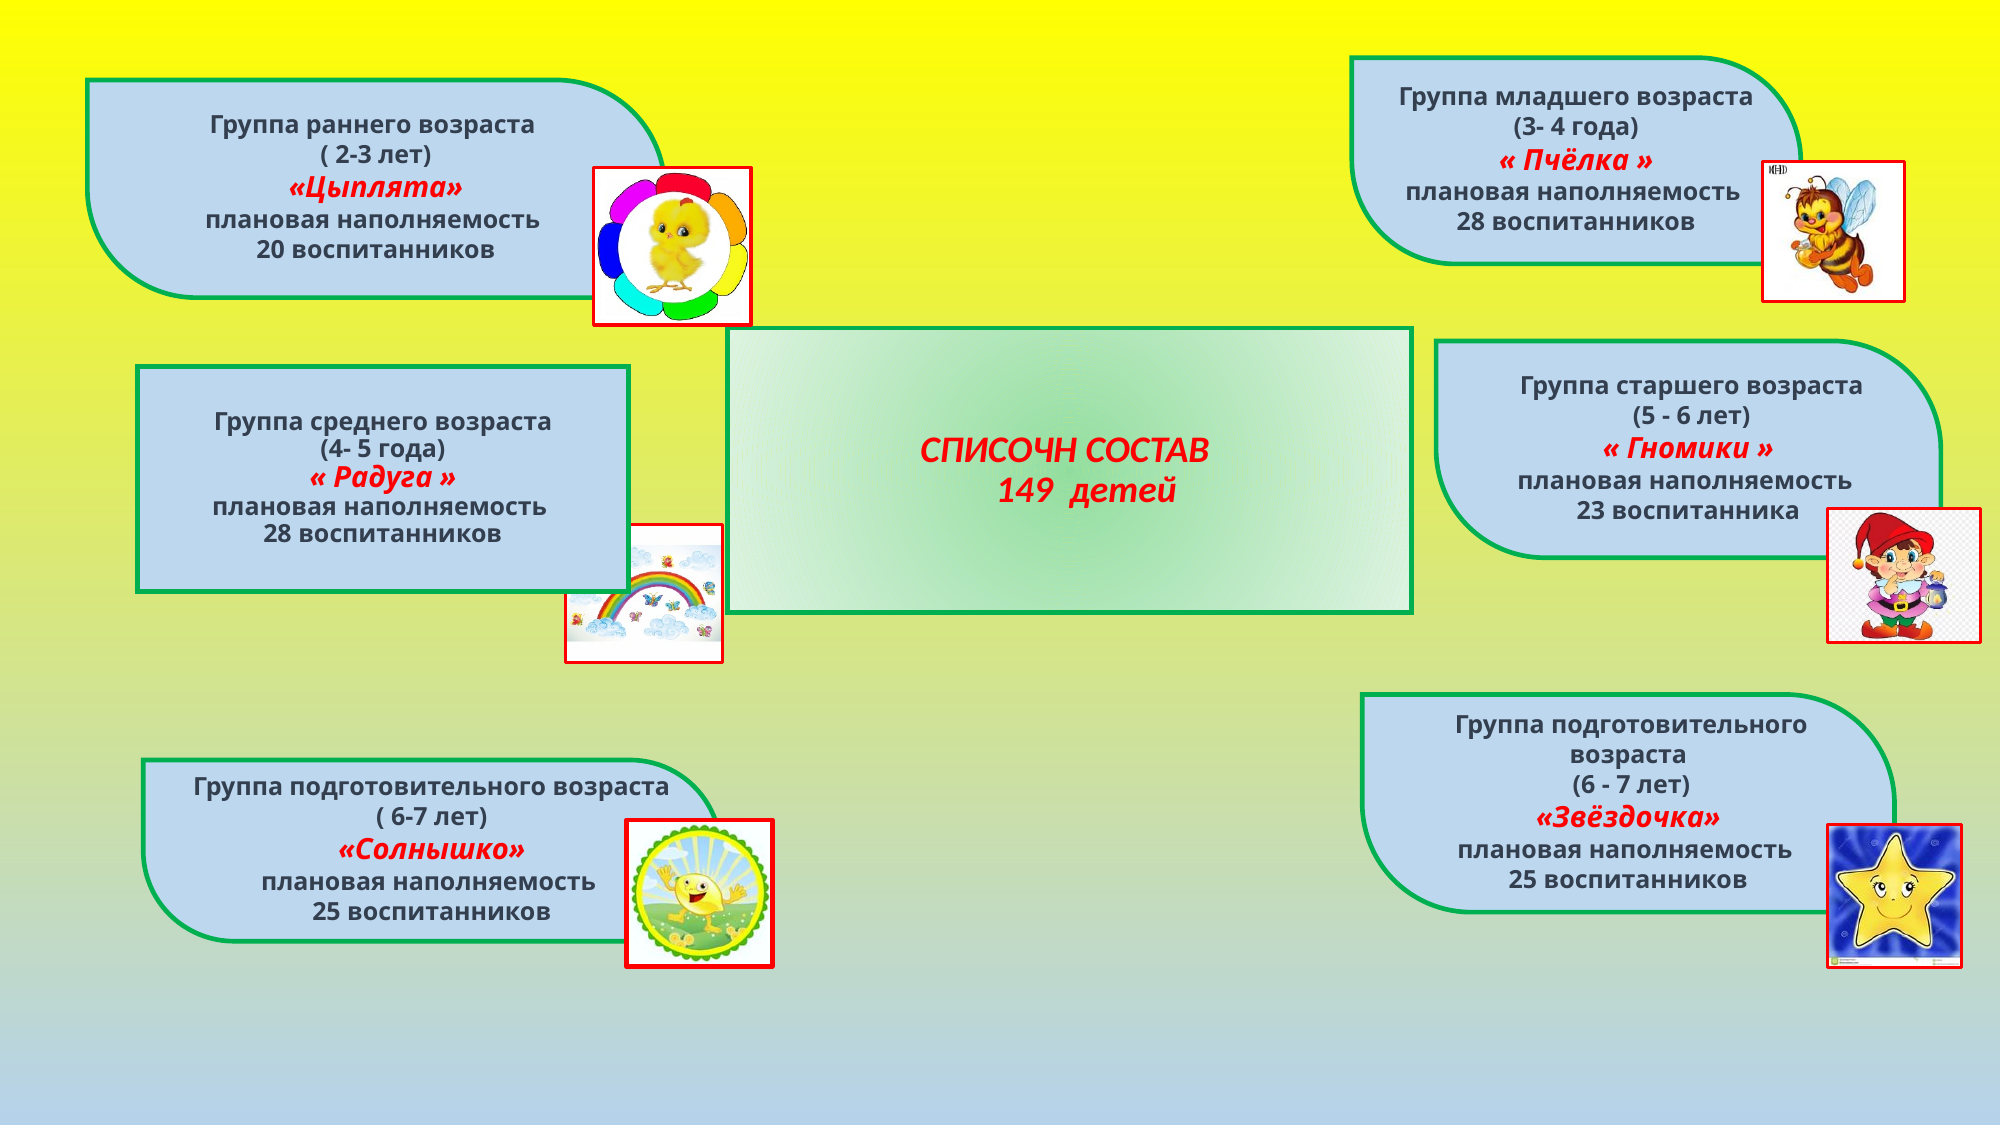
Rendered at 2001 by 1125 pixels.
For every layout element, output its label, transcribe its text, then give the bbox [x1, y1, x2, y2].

picture [1829, 825, 1960, 966]
title СПИСОЧН СОСТАВ 149 детей [726, 327, 1412, 614]
picture [628, 822, 770, 964]
list Группа среднего возраста (4- 5 года) « Радуга » плановая наполняемость 28 воспитанников [136, 366, 630, 592]
text_box Группа подготовительного возраста ( 6-7 лет) «Солнышко» плановая наполняемость 25 воспитанников [142, 758, 716, 943]
text_box Группа раннего возраста ( 2-3 лет) «Цыплята» плановая наполняемость 20 воспитанников [86, 78, 664, 299]
picture [1828, 509, 1979, 641]
picture [1764, 162, 1903, 301]
text_box Группа старшего возраста (5 - 6 лет) « Гномики » плановая наполняемость 23 воспитанника [1435, 339, 1942, 559]
picture [595, 169, 750, 324]
text_box Группа подготовительного возраста (6 - 7 лет) «Звёздочка» плановая наполняемость 25 воспитанников [1361, 693, 1896, 914]
picture [566, 525, 721, 661]
text_box Группа младшего возраста (3- 4 года) « Пчёлка » плановая наполняемость 28 воспитанников [1350, 56, 1802, 265]
text_box [310, 299, 318, 305]
